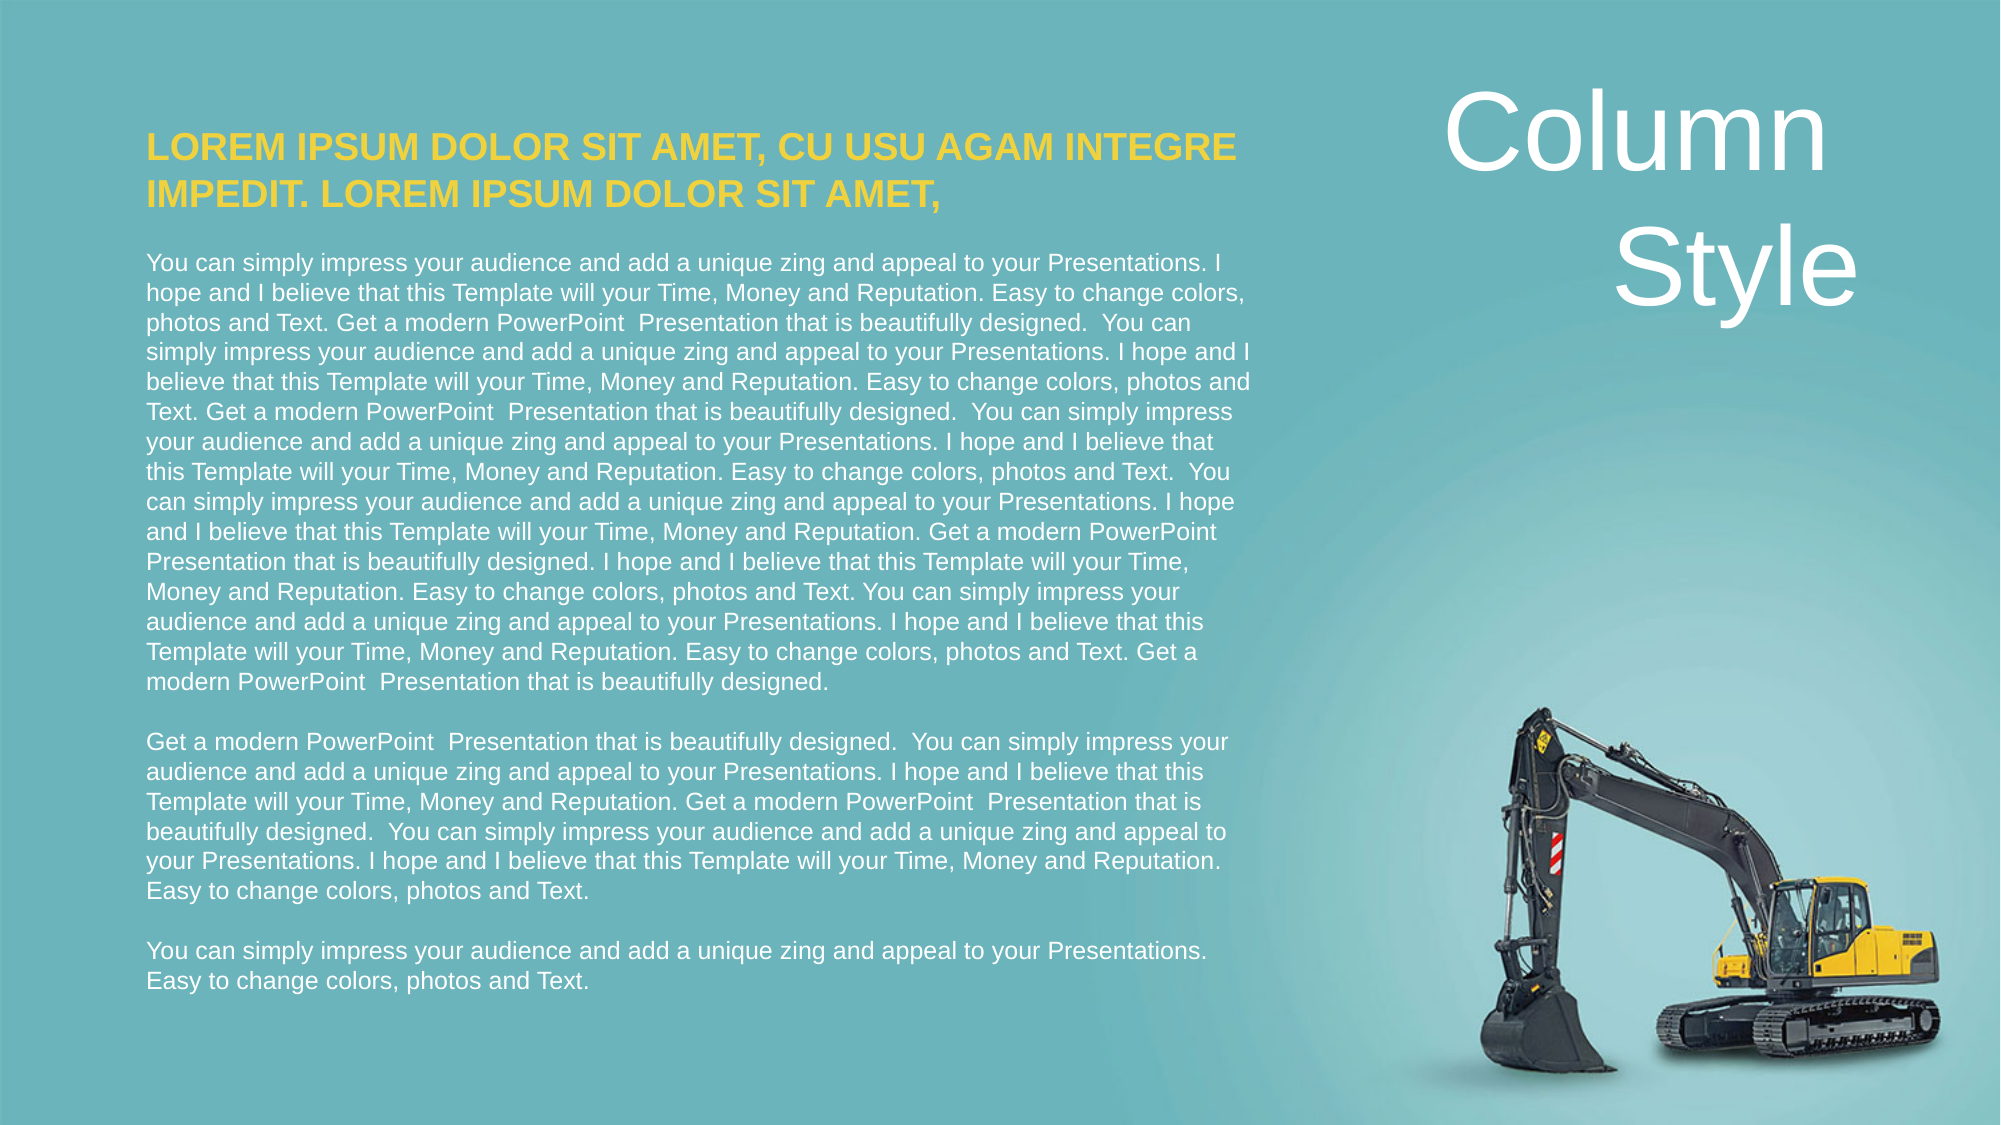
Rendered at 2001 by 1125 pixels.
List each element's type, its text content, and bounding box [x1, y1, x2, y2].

text_box LOREM IPSUM DOLOR SIT AMET, CU USU AGAM INTEGRE IMPEDIT. LOREM IPSUM DOLOR SIT AMET, [131, 114, 1270, 223]
text_box You can simply impress your audience and add a unique zing and appeal to your Presentations. I hope and I believe that this Template will your Time, Money and Reputation. Easy to change colors, photos and Text. Get a modern PowerPoint Presentation that is beautifully designed. You can simply impress your audience and add a unique zing and appeal to your Presentations. I hope and I believe that this Template will your Time, Money and Reputation. Easy to change colors, photos and Text. Get a modern PowerPoint Presentation that is beautifully designed. You can simply impress your audience and add a unique zing and appeal to your Presentations. I hope and I believe that this Template will your Time, Money and Reputation. Easy to change colors, photos and Text. You can simply impress your audience and add a unique zing and appeal to your Presentations. I hope and I believe that this Template will your Time, Money and Reputation. Get a modern PowerPoint Presentation that is beautifully designed. I hope and I believe that this Template will your Time, Money and Reputation. Easy to change colors, photos and Text. You can simply impress your audience and add a unique zing and appeal to your Presentations. I hope and I believe that this Template will your Time, Money and Reputation. Easy to change colors, photos and Text. Get a modern PowerPoint Presentation that is beautifully designed. Get a modern PowerPoint Presentation that is beautifully designed. You can simply impress your audience and add a unique zing and appeal to your Presentations. I hope and I believe that this Template will your Time, Money and Reputation. Get a modern PowerPoint Presentation that is beautifully designed. You can simply impress your audience and add a unique zing and appeal to your Presentations. I hope and I believe that this Template will your Time, Money and Reputation. Easy to change colors, photos and Text. You can simply impress your audience and add a unique zing and appeal to your Presentations. Easy to change colors, photos and Text. [131, 238, 1270, 1002]
text_box Column Style [1405, 50, 1876, 335]
picture [0, 0, 2001, 1125]
